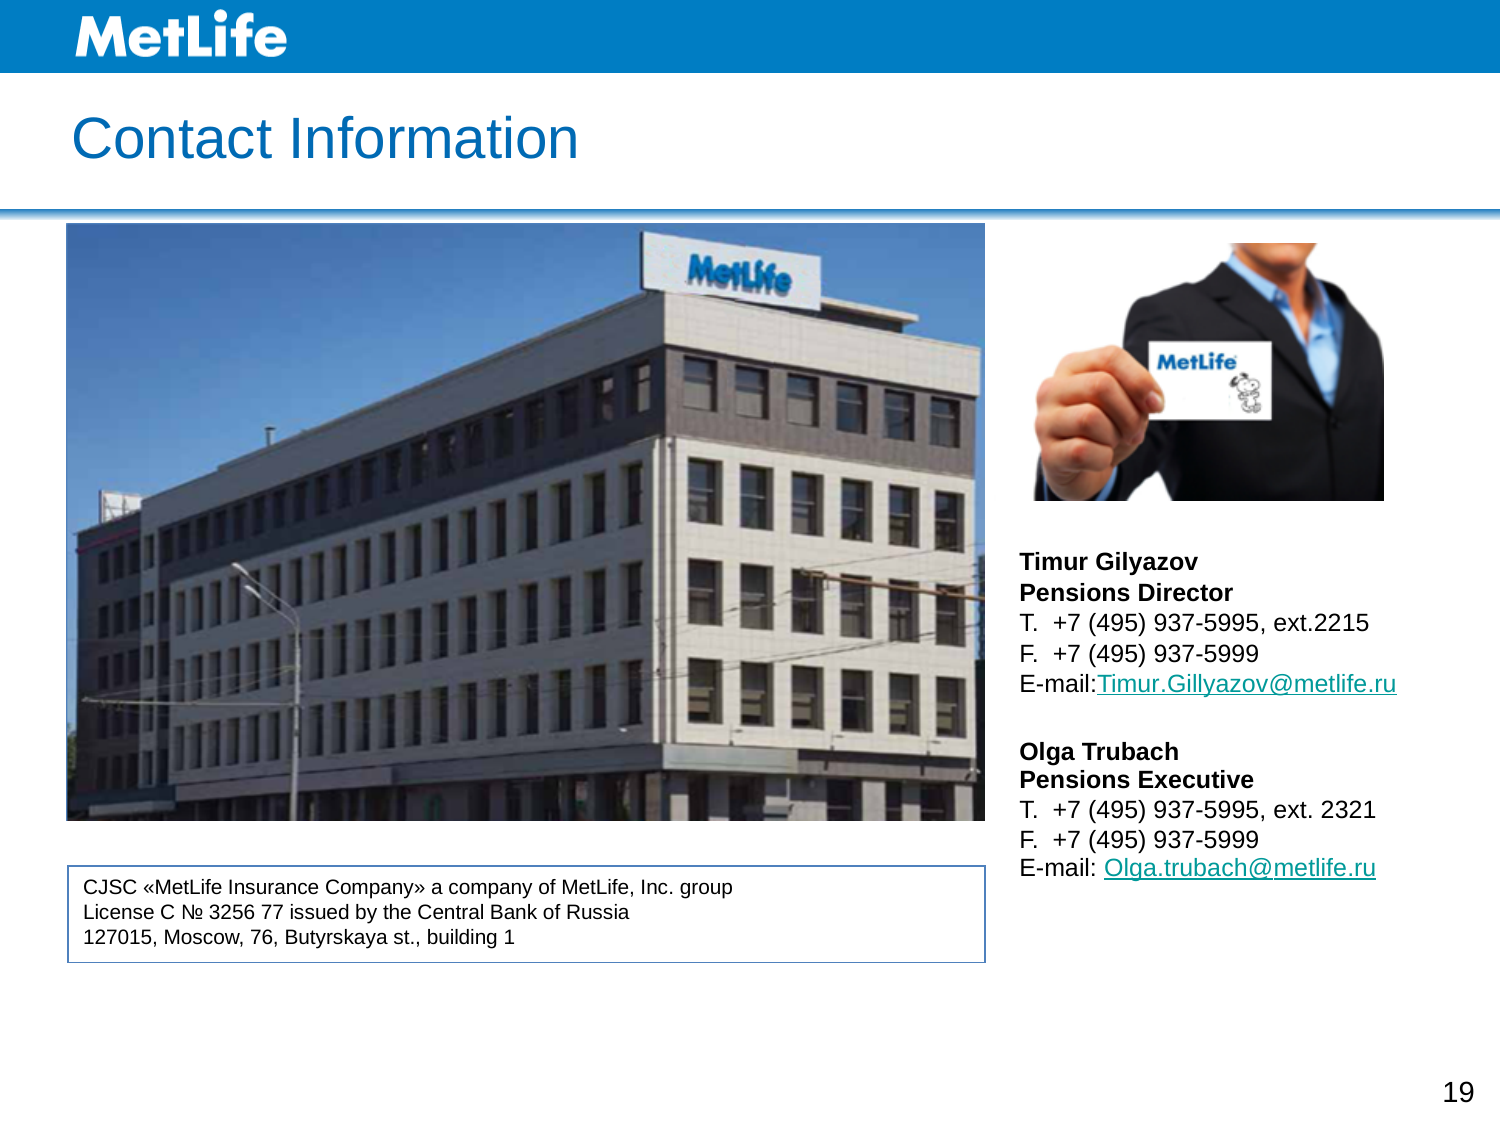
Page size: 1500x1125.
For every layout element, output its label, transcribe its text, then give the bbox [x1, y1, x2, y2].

text_box Contact Information [71, 66, 1440, 204]
picture [0, 0, 1500, 73]
picture [65, 223, 986, 822]
text_box 19 [1125, 1029, 1475, 1108]
text_box Timur Gilyazov Pensions Director Т. +7 (495) 937-5995, ext.2215 F. +7 (495) 937-5999 E-mail:Timur.Gillyazov@metlife.ru [1004, 548, 1471, 704]
picture [993, 243, 1384, 501]
text_box Olga Trubach Pensions Executive Т. +7 (495) 937-5995, ext. 2321 F. +7 (495) 937-5999 E-mail: Olga.trubach@metlife.ru [1004, 741, 1464, 888]
text_box CJSC «MetLife Insurance Company» a company of MetLife, Inc. group License С № 3256 77 issued by the Central Bank of Russia 127015, Moscow, 76, Butyrskaya st., building 1 [68, 865, 985, 963]
